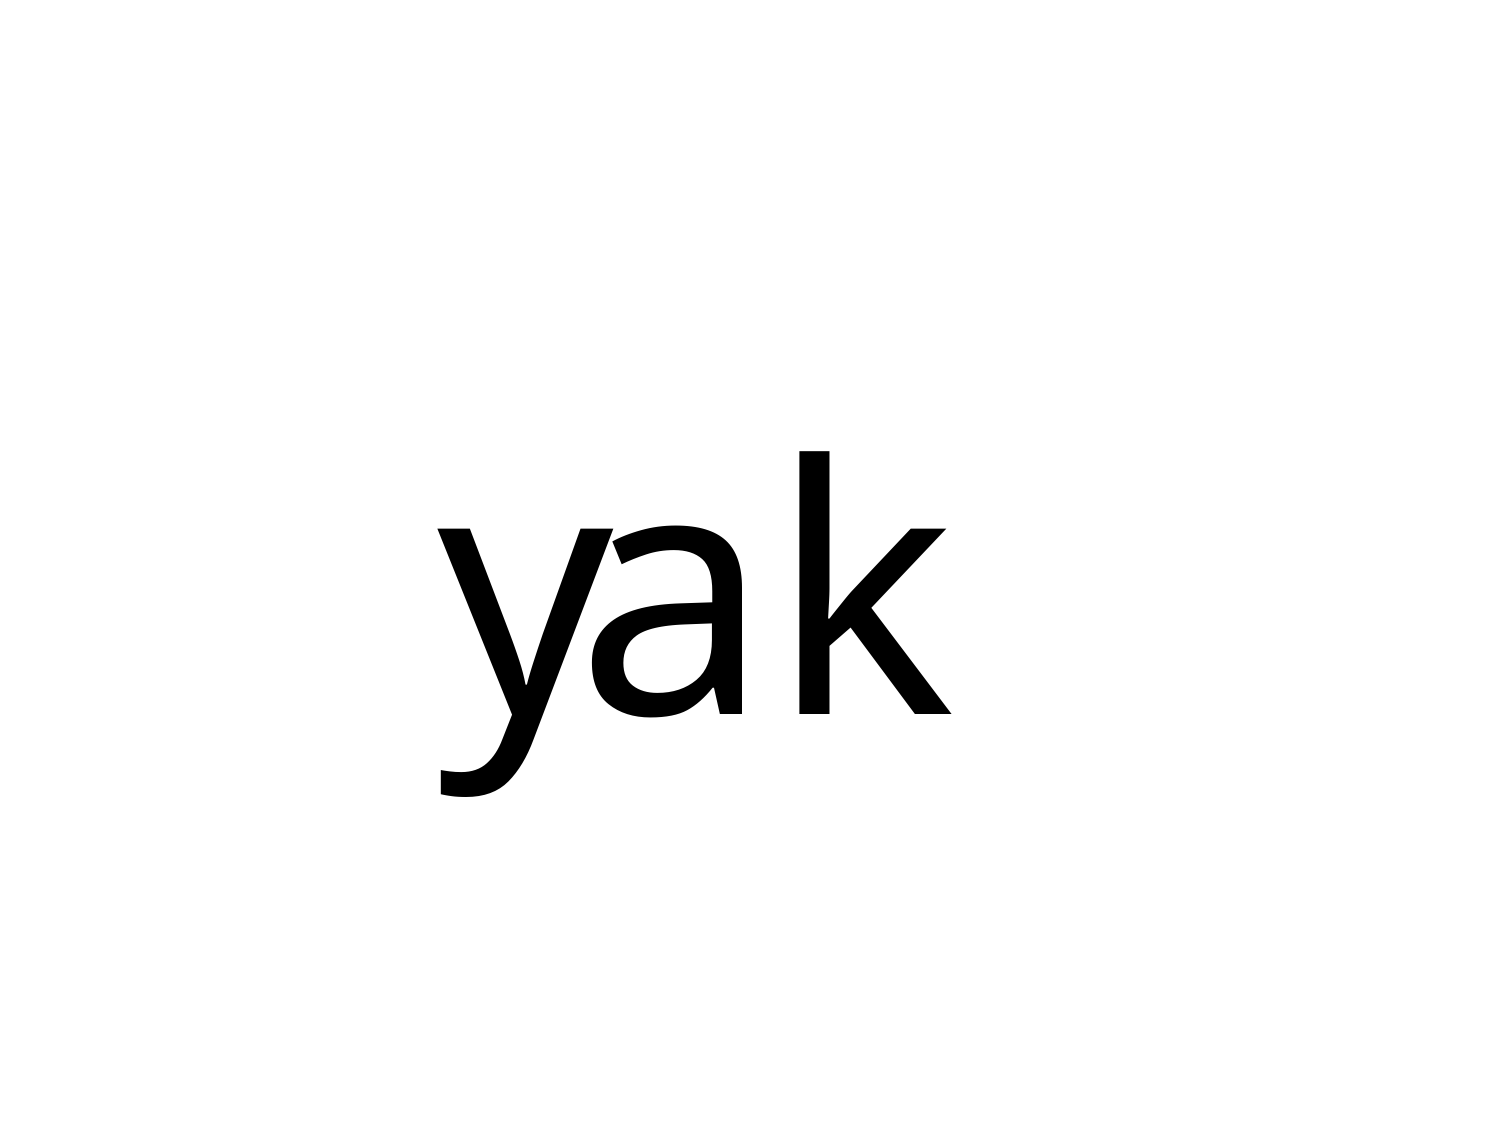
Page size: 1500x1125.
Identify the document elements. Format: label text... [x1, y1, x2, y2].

text_box ak [135, 361, 1306, 551]
